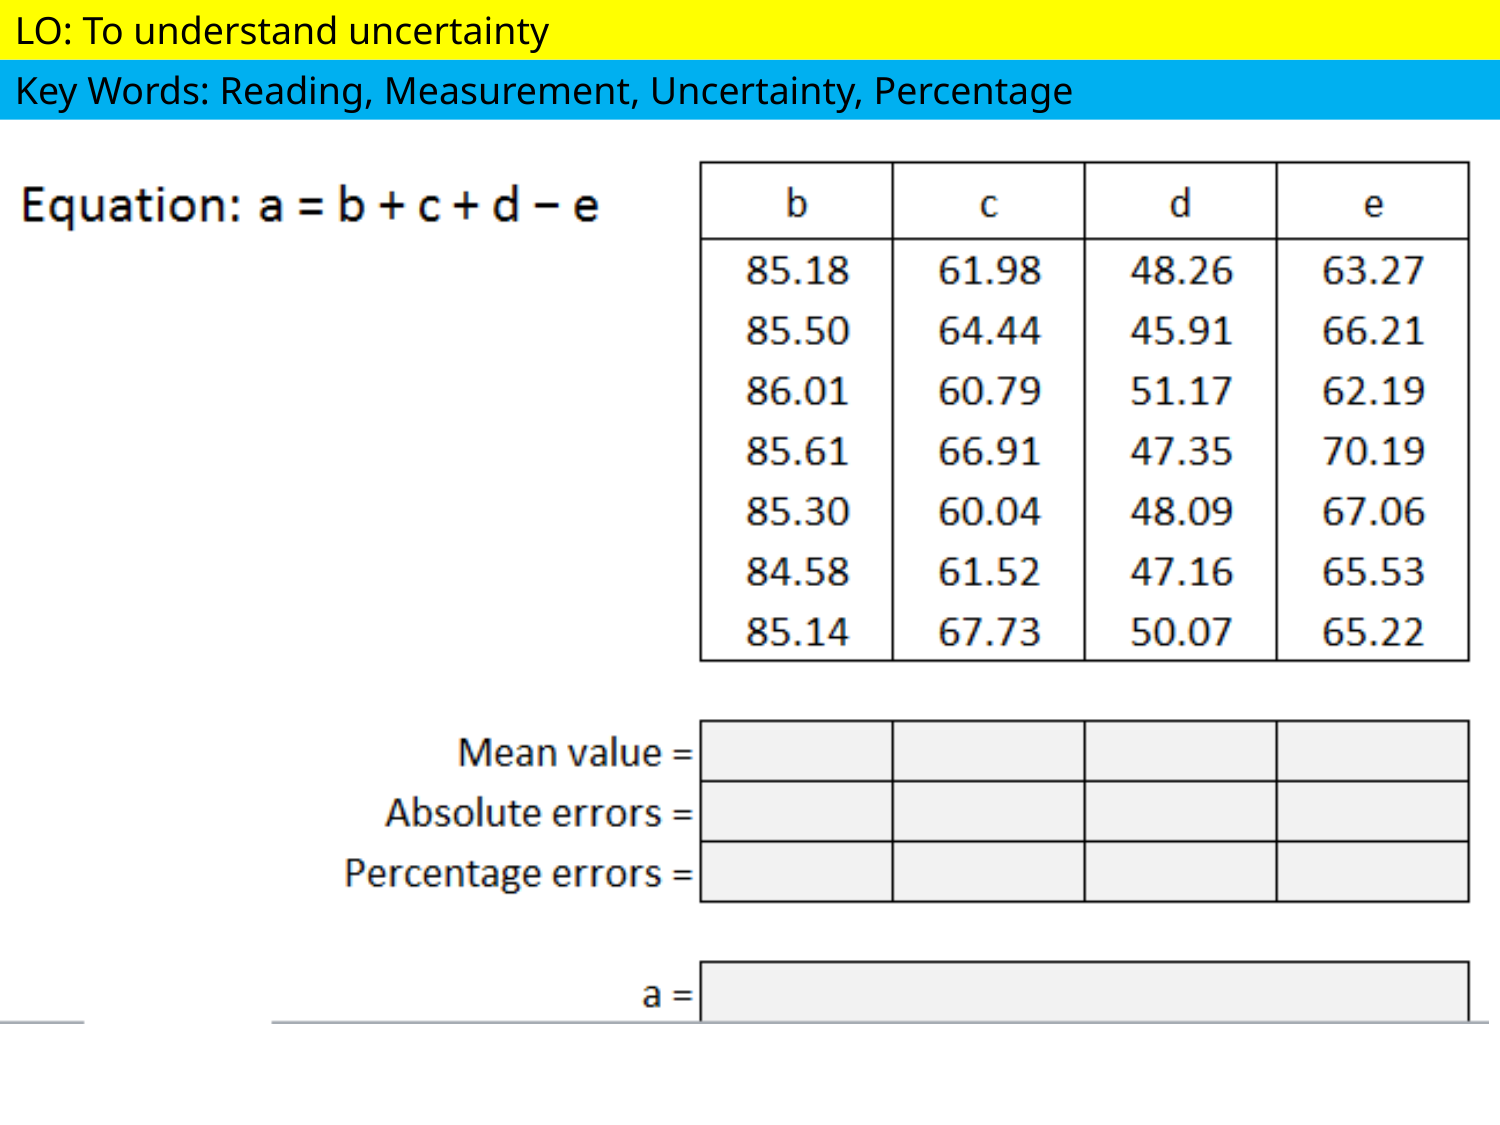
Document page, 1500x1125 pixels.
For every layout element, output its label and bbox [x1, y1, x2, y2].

picture [0, 148, 1489, 1024]
